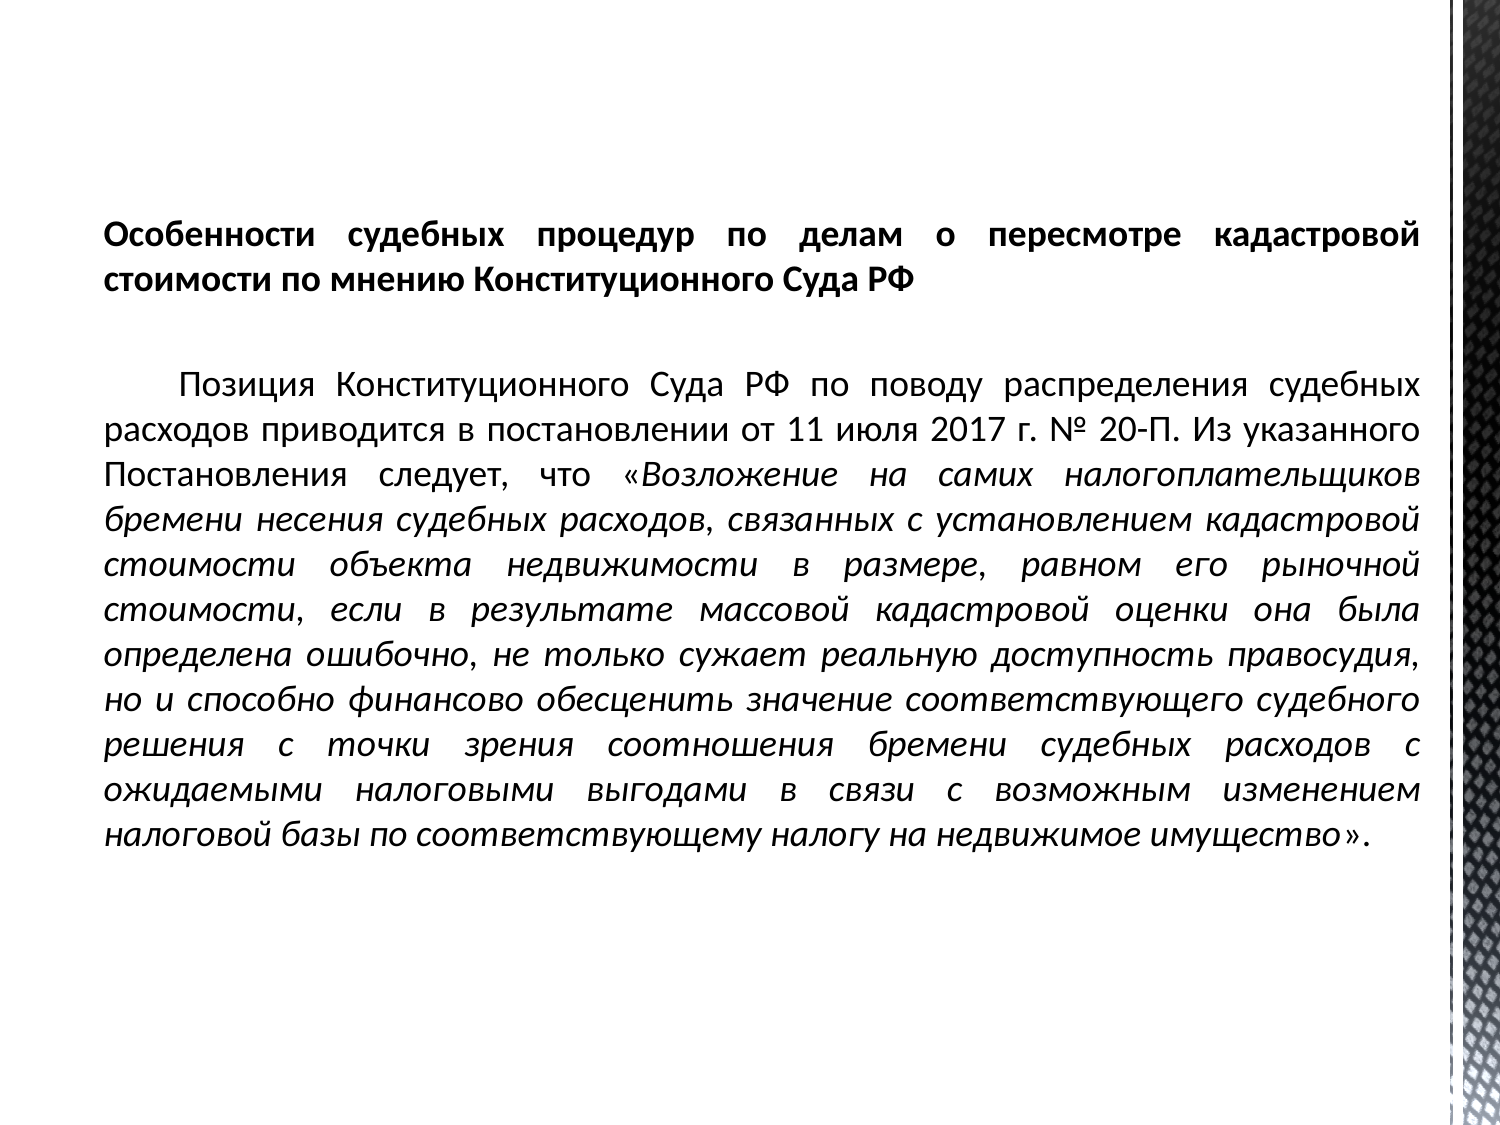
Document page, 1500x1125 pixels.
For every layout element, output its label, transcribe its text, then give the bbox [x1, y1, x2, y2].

picture [1447, 0, 1500, 1125]
list Особенности судебных процедур по делам о пересмотре кадастровой стоимости по мнению Конституционного Суда РФ Позиция Конституционного Суда РФ по поводу распределения судебных расходов приводится в постановлении от 11 июля 2017 г. № 20-П. Из указанного Постановления следует, что «Возложение на самих налогоплательщиков бремени несения судебных расходов, связанных с установлением кадастровой стоимости объекта недвижимости в размере, равном его рыночной стоимости, если в результате массовой кадастровой оценки она была определена ошибочно, не только сужает реальную доступность правосудия, но и способно финансово обесценить значение соответствующего судебного решения с точки зрения соотношения бремени судебных расходов с ожидаемыми налоговыми выгодами в связи с возможным изменением налоговой базы по соответствующему налогу на недвижимое имущество». [88, 149, 1437, 968]
